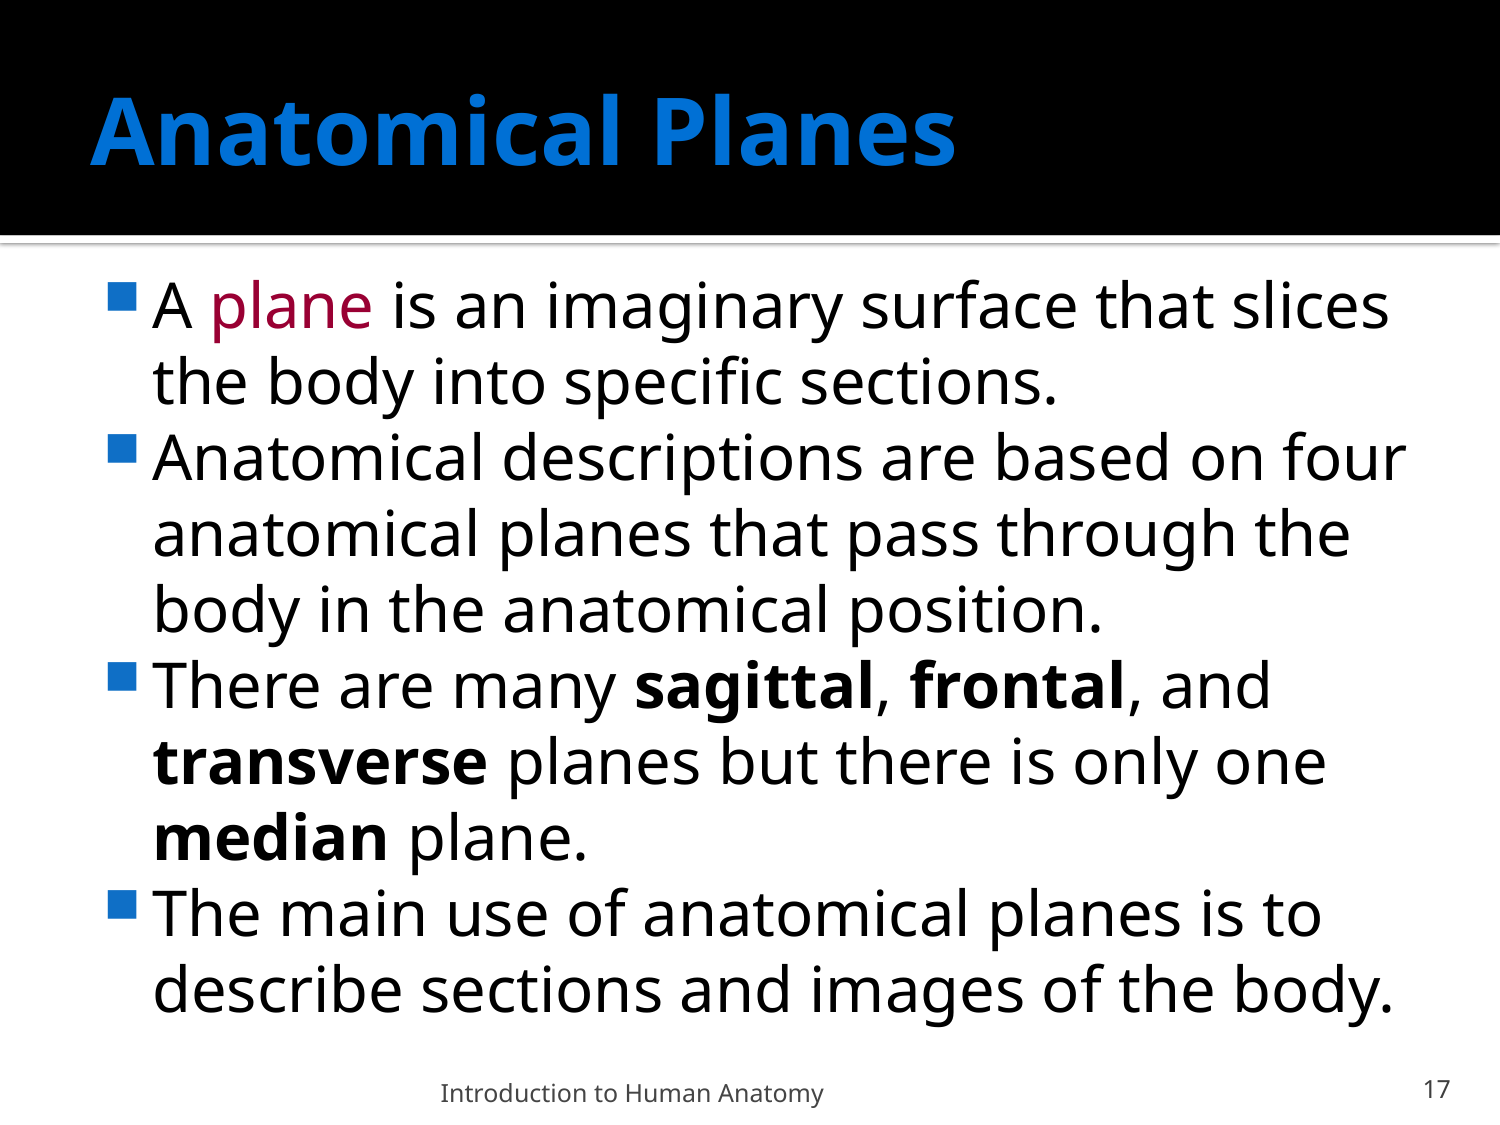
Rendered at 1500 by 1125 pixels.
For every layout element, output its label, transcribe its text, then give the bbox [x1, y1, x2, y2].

footer Introduction to Human Anatomy [433, 1062, 1337, 1108]
title Anatomical Planes [75, 25, 1425, 231]
list A plane is an imaginary surface that slices the body into specific sections. Anatomical descriptions are based on four anatomical planes that pass through the body in the anatomical position. There are many sagittal, frontal, and transverse planes but there is only one median plane. The main use of anatomical planes is to describe sections and images of the body. [75, 249, 1425, 1050]
slide_number 17 [1345, 1062, 1467, 1108]
